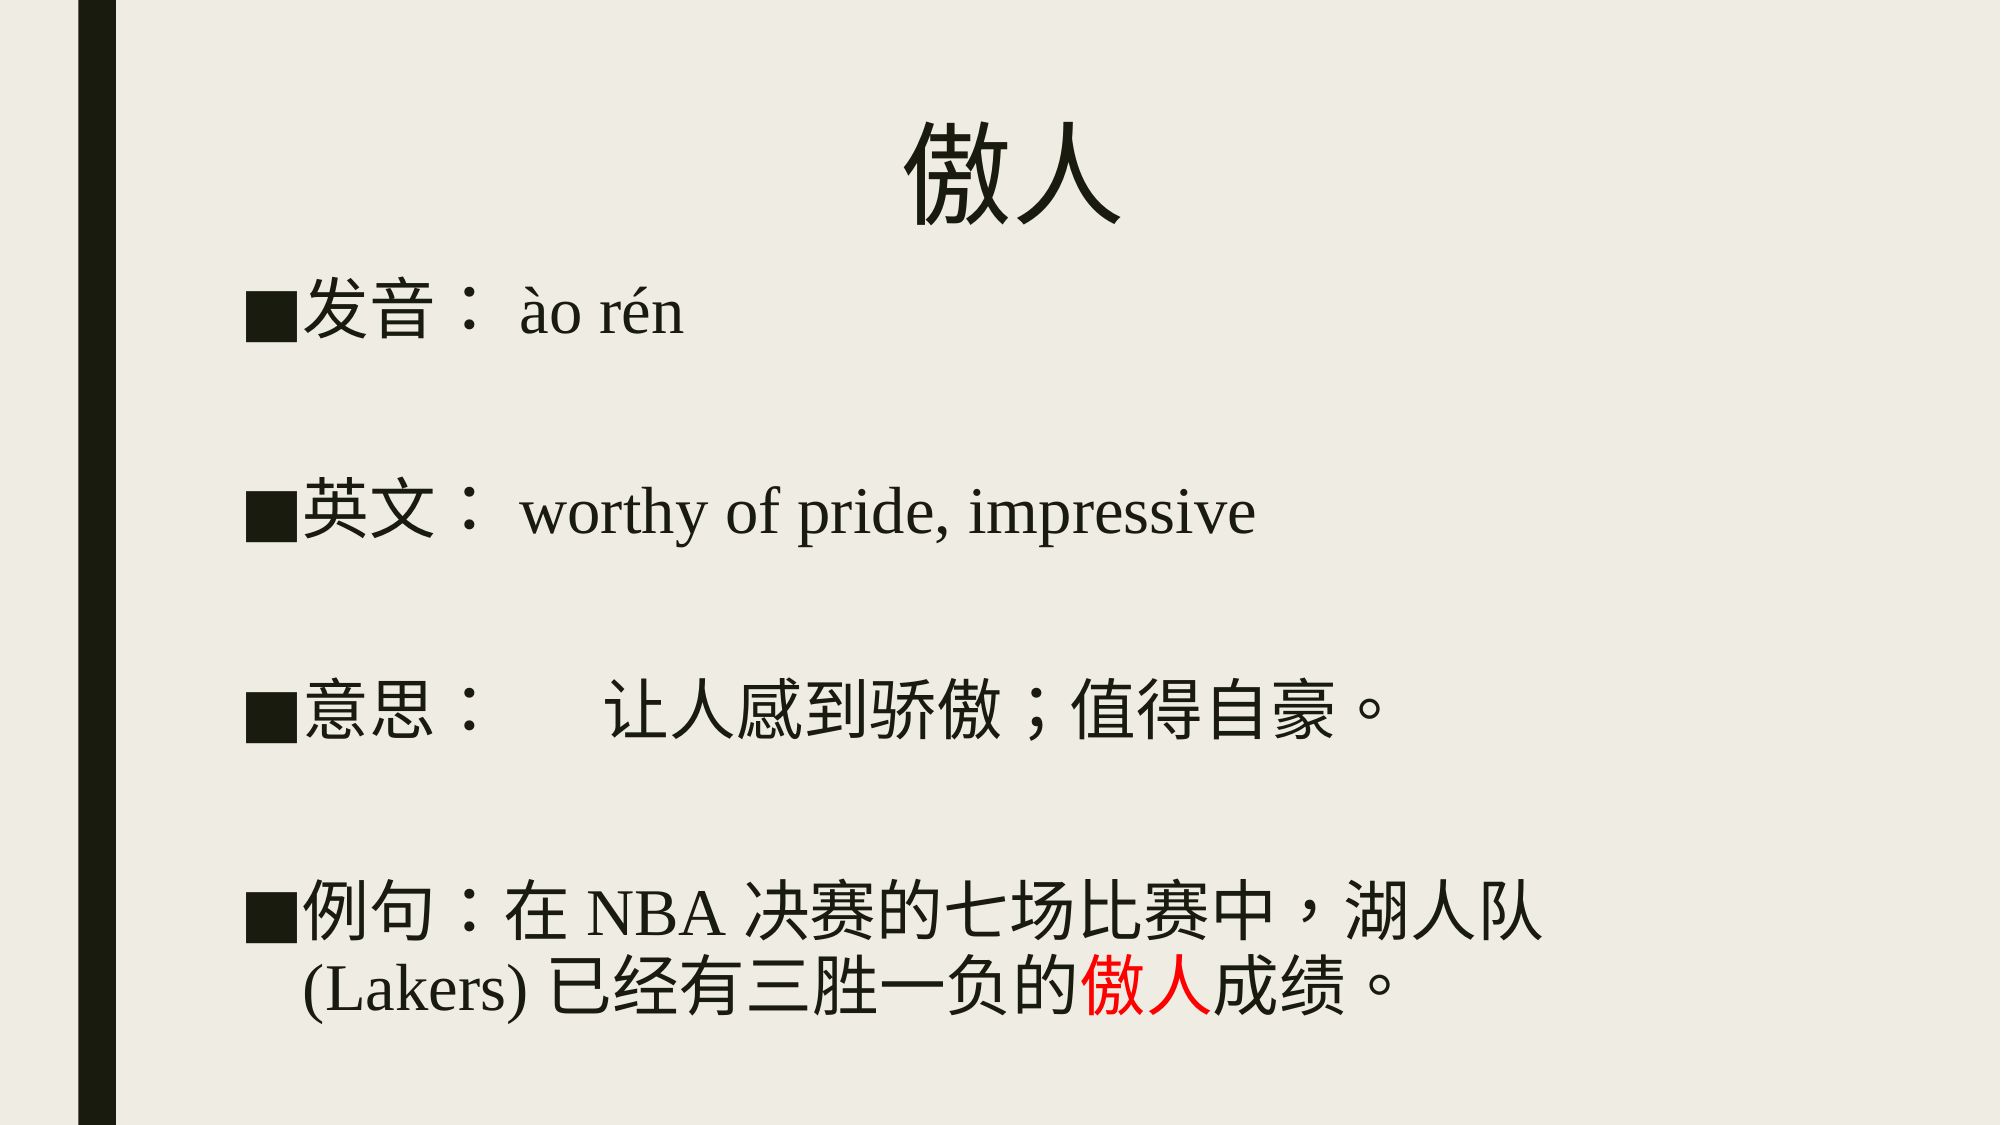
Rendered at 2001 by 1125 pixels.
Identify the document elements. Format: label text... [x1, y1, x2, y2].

title 傲人 [225, 112, 1800, 265]
list 发音：ào rén 英文：worthy of pride, impressive 意思： 让人感到骄傲；值得自豪。 例句：在NBA决赛的七场比赛中，湖人队(Lakers)已经有三胜一负的傲人成绩。 [225, 265, 1800, 1064]
